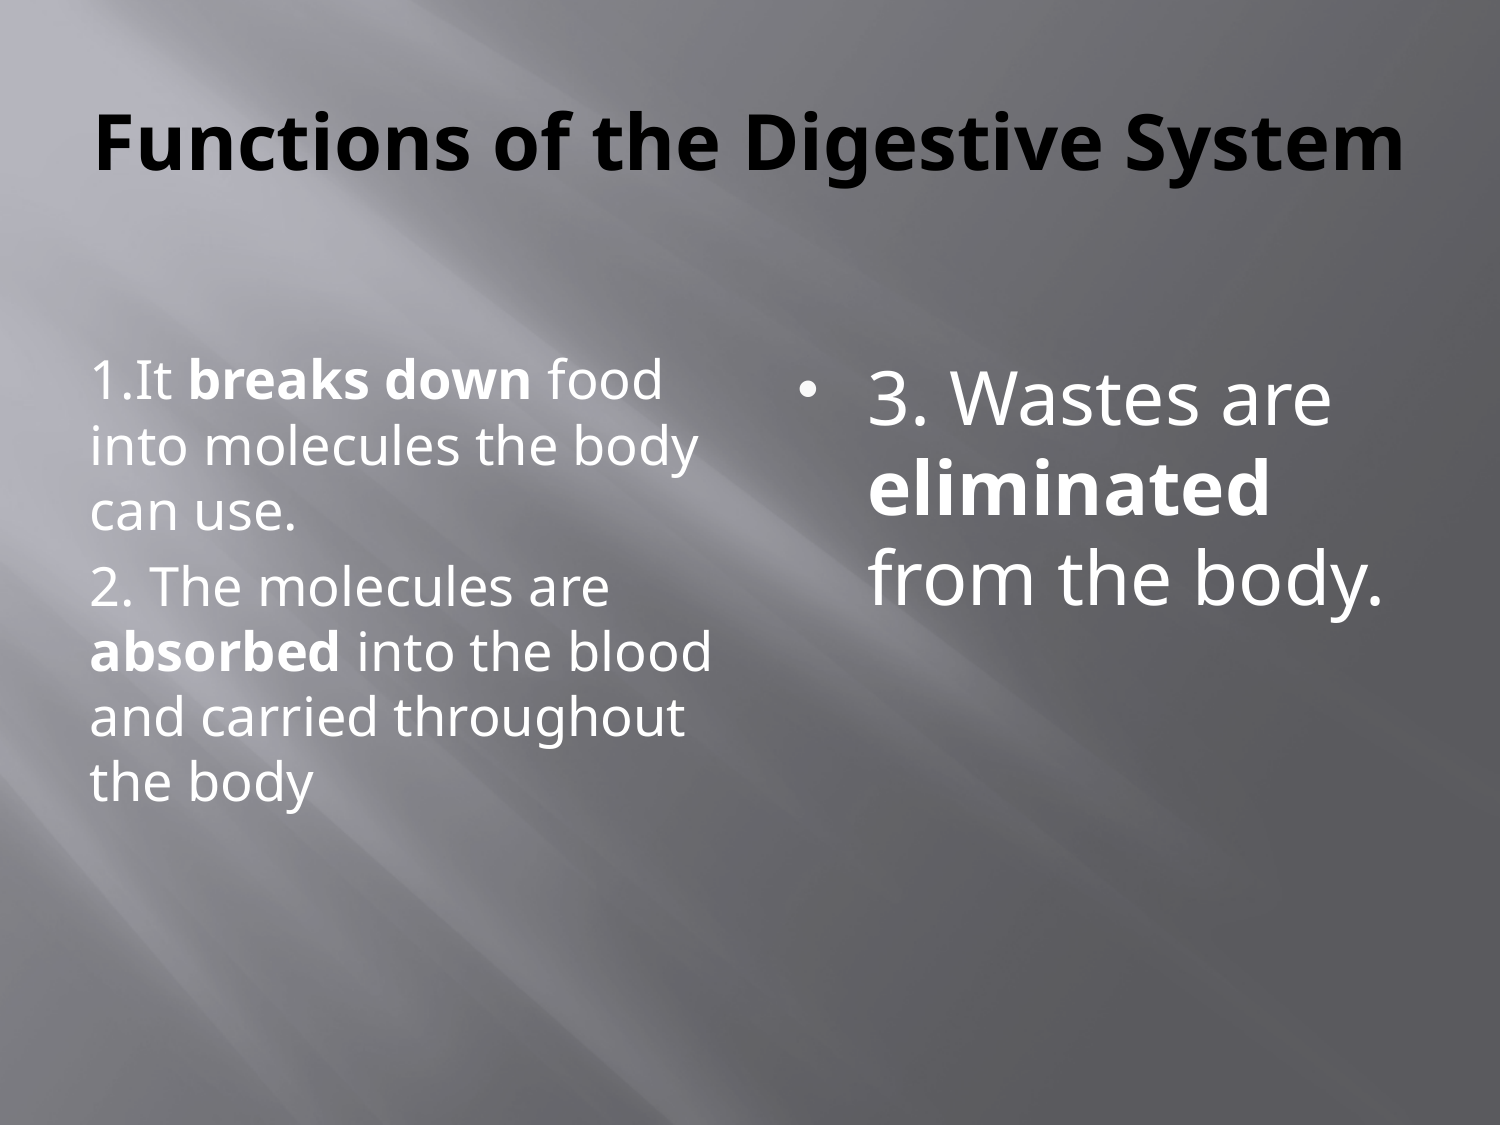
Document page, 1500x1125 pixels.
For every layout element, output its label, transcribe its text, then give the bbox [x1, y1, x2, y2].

list 1.It breaks down food into molecules the body can use. 2. The molecules are absorbed into the blood and carried throughout the body [75, 262, 738, 1005]
title Functions of the Digestive System [75, 45, 1425, 233]
list 3. Wastes are eliminated from the body. [762, 262, 1425, 1005]
